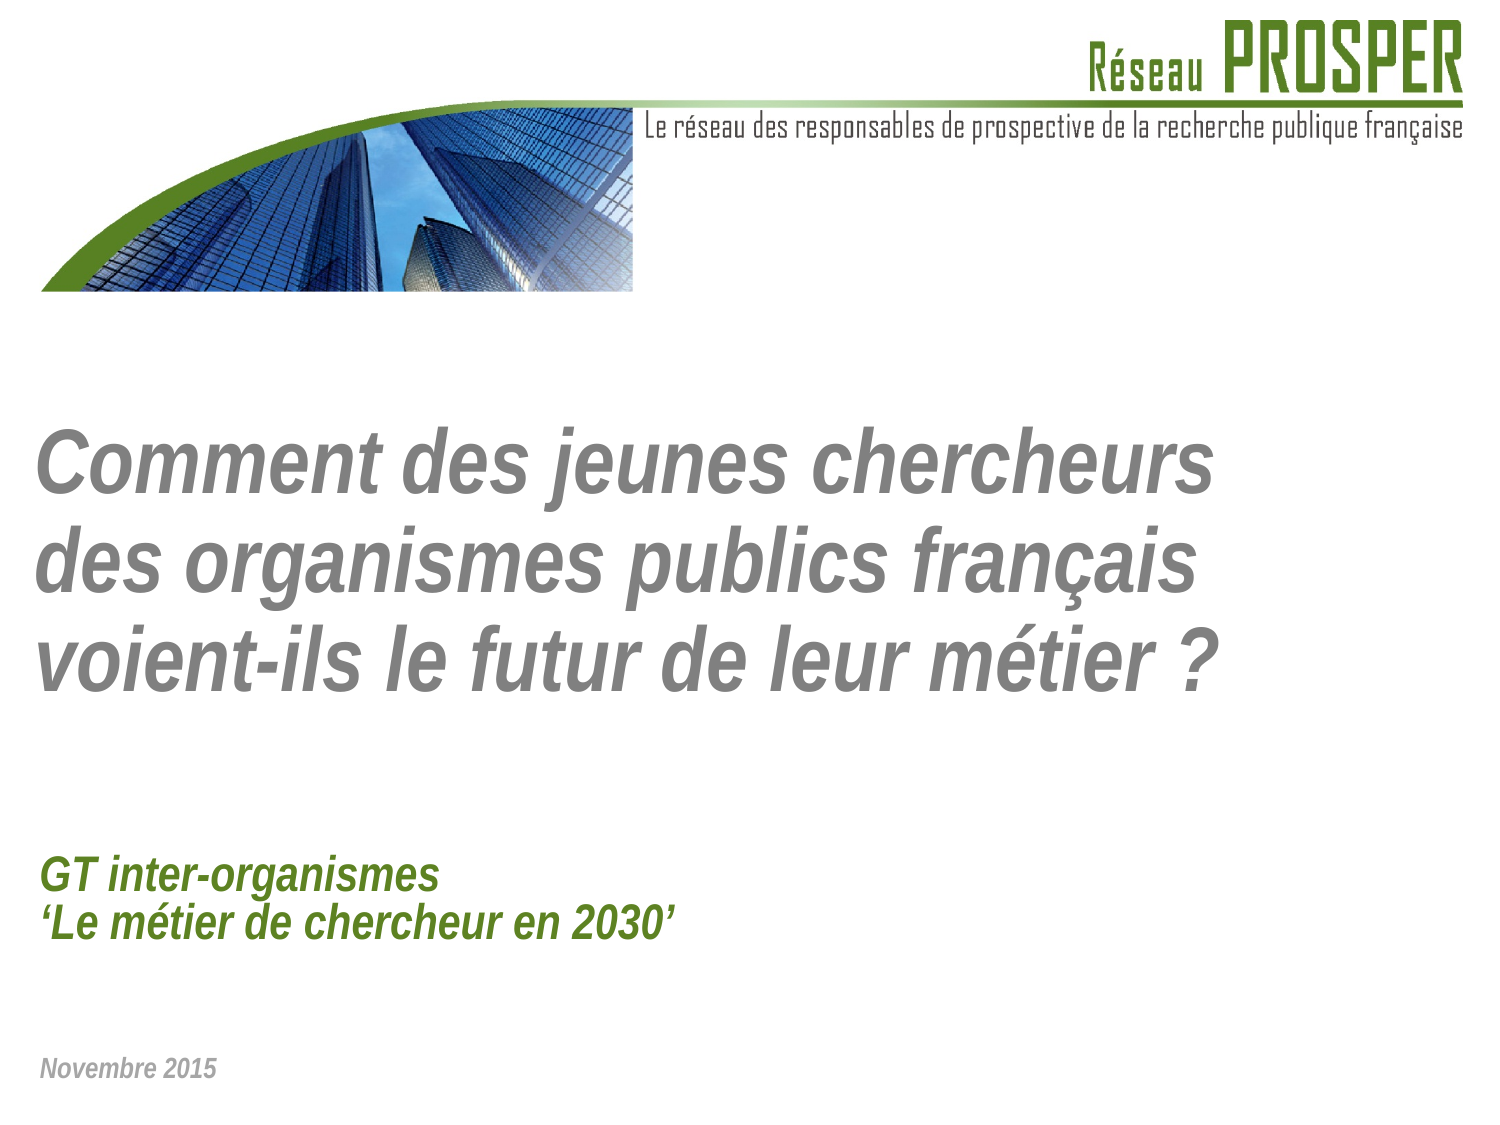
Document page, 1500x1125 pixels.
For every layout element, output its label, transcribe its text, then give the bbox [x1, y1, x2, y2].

picture [39, 20, 1463, 292]
text_box GT inter-organismes ‘Le métier de chercheur en 2030’ [24, 846, 1500, 957]
text_box Novembre 2015 [25, 1041, 417, 1092]
text_box Comment des jeunes chercheurs des organismes publics français voient-ils le futur de leur métier ? [19, 406, 1469, 719]
